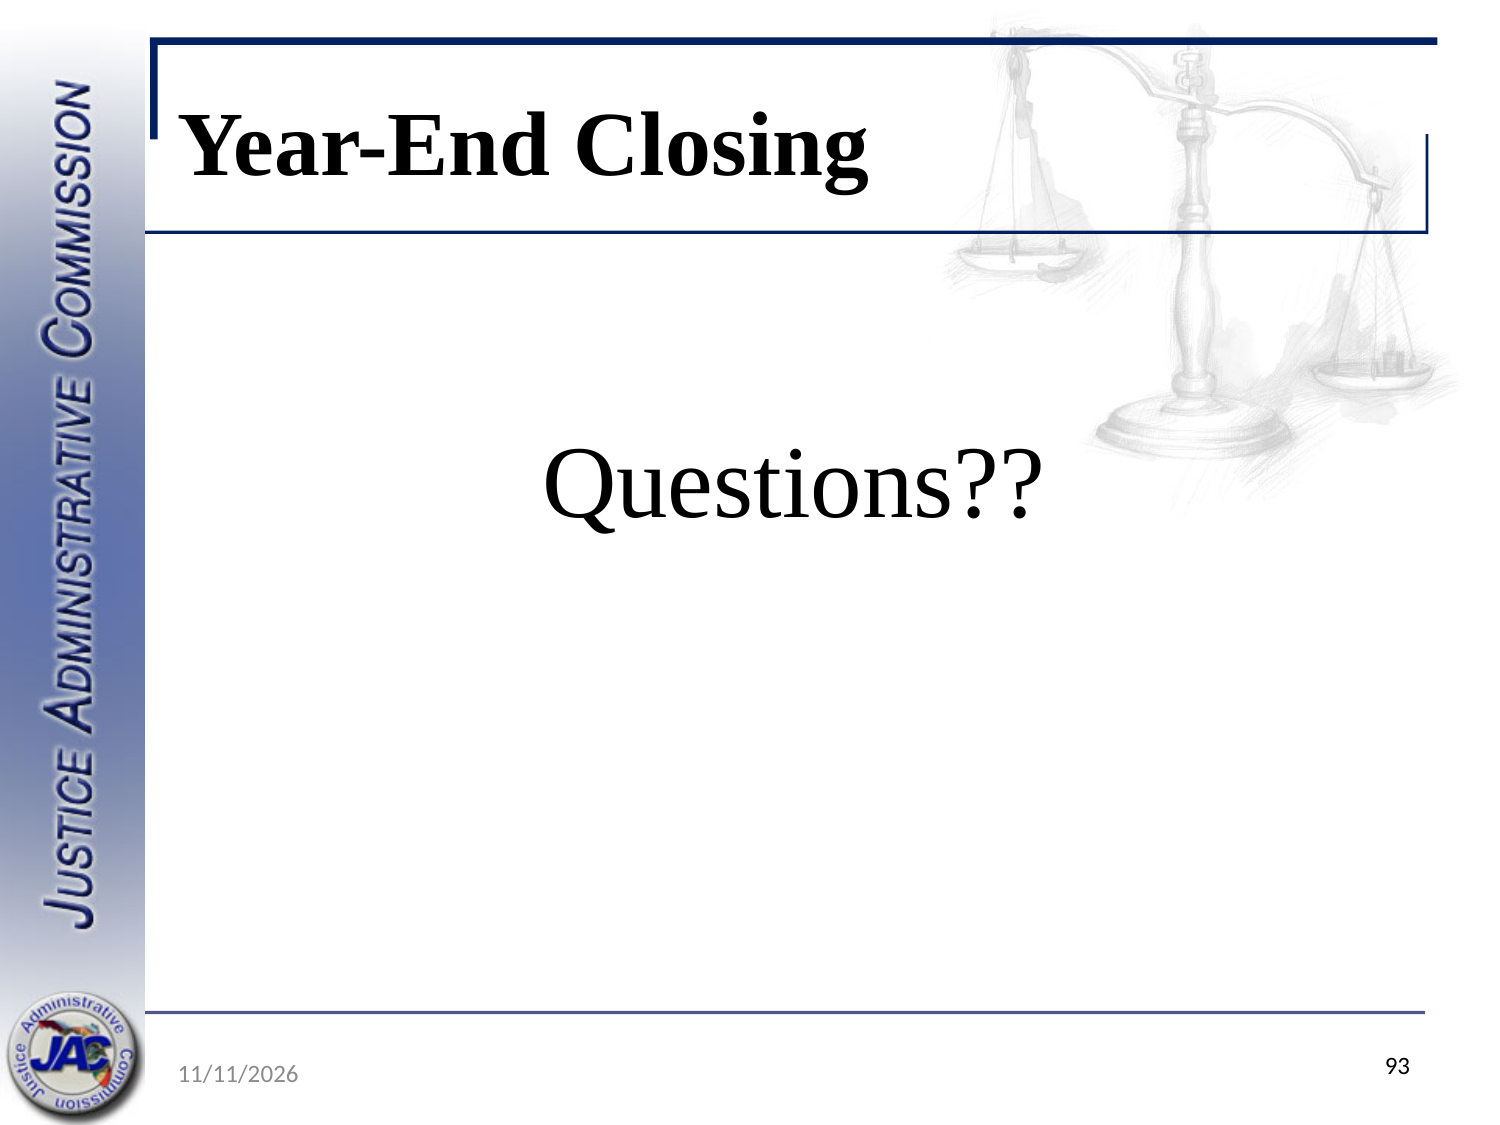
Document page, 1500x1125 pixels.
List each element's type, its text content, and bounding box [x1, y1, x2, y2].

list Questions?? [162, 262, 1426, 1006]
picture [912, 0, 1500, 524]
picture [0, 0, 145, 1125]
slide_number 93 [1074, 1042, 1425, 1103]
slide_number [162, 1042, 425, 1103]
title Year-End Closing [162, 44, 1426, 233]
